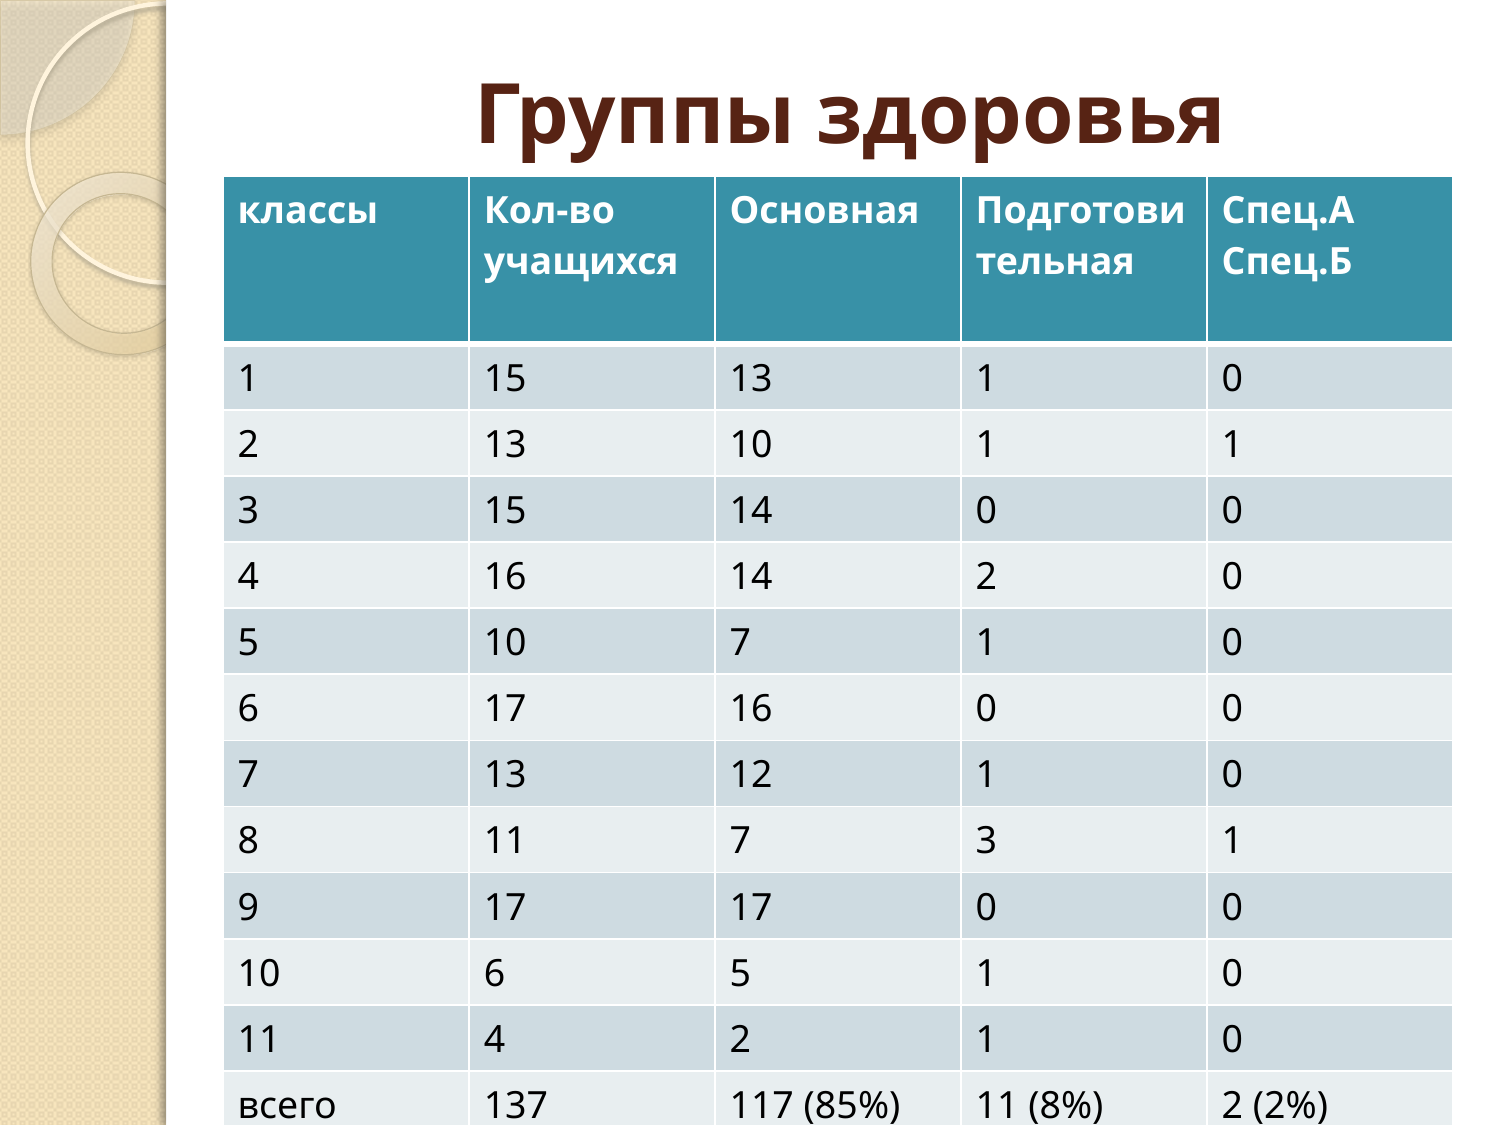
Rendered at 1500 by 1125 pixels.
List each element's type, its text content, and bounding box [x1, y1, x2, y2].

table_cell 15 [470, 477, 714, 541]
table_cell 7 [716, 807, 960, 872]
table_cell 0 [1208, 609, 1452, 673]
table_cell 17 [470, 873, 714, 938]
table_cell 2 [224, 411, 468, 475]
table_cell 14 [716, 477, 960, 541]
table_cell 0 [1208, 873, 1452, 938]
table_header Подготовительная [962, 177, 1206, 341]
table_cell 1 [962, 411, 1206, 475]
table_cell 0 [1208, 477, 1452, 541]
table_cell 13 [470, 741, 714, 806]
table_cell 0 [1208, 675, 1452, 740]
table_cell 0 [1208, 1006, 1452, 1070]
table_cell 16 [716, 675, 960, 740]
table_cell 17 [470, 675, 714, 740]
table_cell 5 [716, 940, 960, 1004]
table_cell 1 [962, 1006, 1206, 1070]
table_cell 11 (8%) [962, 1072, 1206, 1125]
title Группы здоровья [235, 45, 1466, 176]
table_cell 7 [224, 741, 468, 806]
table_header Основная [716, 177, 960, 341]
table_cell 1 [962, 609, 1206, 673]
table_cell 13 [716, 347, 960, 409]
table_cell 3 [962, 807, 1206, 872]
table_cell 9 [224, 873, 468, 938]
table_cell 117 (85%) [716, 1072, 960, 1125]
table_cell 1 [962, 347, 1206, 409]
table_cell 1 [962, 940, 1206, 1004]
table_cell 6 [224, 675, 468, 740]
table_cell 0 [962, 873, 1206, 938]
table_cell 12 [716, 741, 960, 806]
table_cell 3 [224, 477, 468, 541]
table_cell 14 [716, 543, 960, 607]
table_cell 0 [962, 675, 1206, 740]
table_cell 10 [470, 609, 714, 673]
table_cell 0 [1208, 543, 1452, 607]
table_cell 11 [470, 807, 714, 872]
table_cell 0 [1208, 940, 1452, 1004]
table_cell 5 [224, 609, 468, 673]
table_cell 10 [716, 411, 960, 475]
table_cell 0 [1208, 741, 1452, 806]
table_cell 15 [470, 347, 714, 409]
table_cell 2 [962, 543, 1206, 607]
table_cell 1 [962, 741, 1206, 806]
table_cell 0 [1208, 347, 1452, 409]
table_cell 17 [716, 873, 960, 938]
table_cell 6 [470, 940, 714, 1004]
table_cell 13 [470, 411, 714, 475]
table_cell 0 [962, 477, 1206, 541]
table_cell 2 (2%) [1208, 1072, 1452, 1125]
table_cell 137 [470, 1072, 714, 1125]
table_cell 2 [716, 1006, 960, 1070]
table_cell всего [224, 1072, 468, 1125]
table_cell 4 [224, 543, 468, 607]
table_cell 7 [716, 609, 960, 673]
table_cell 1 [1208, 411, 1452, 475]
table_cell 8 [224, 807, 468, 872]
table_header Кол-во учащихся [470, 177, 714, 341]
table_header Спец.А Спец.Б [1208, 177, 1452, 341]
table_cell 1 [224, 347, 468, 409]
table_cell 4 [470, 1006, 714, 1070]
table_cell 11 [224, 1006, 468, 1070]
table_cell 16 [470, 543, 714, 607]
table_cell 1 [1208, 807, 1452, 872]
table_cell 10 [224, 940, 468, 1004]
table_header классы [224, 177, 468, 341]
